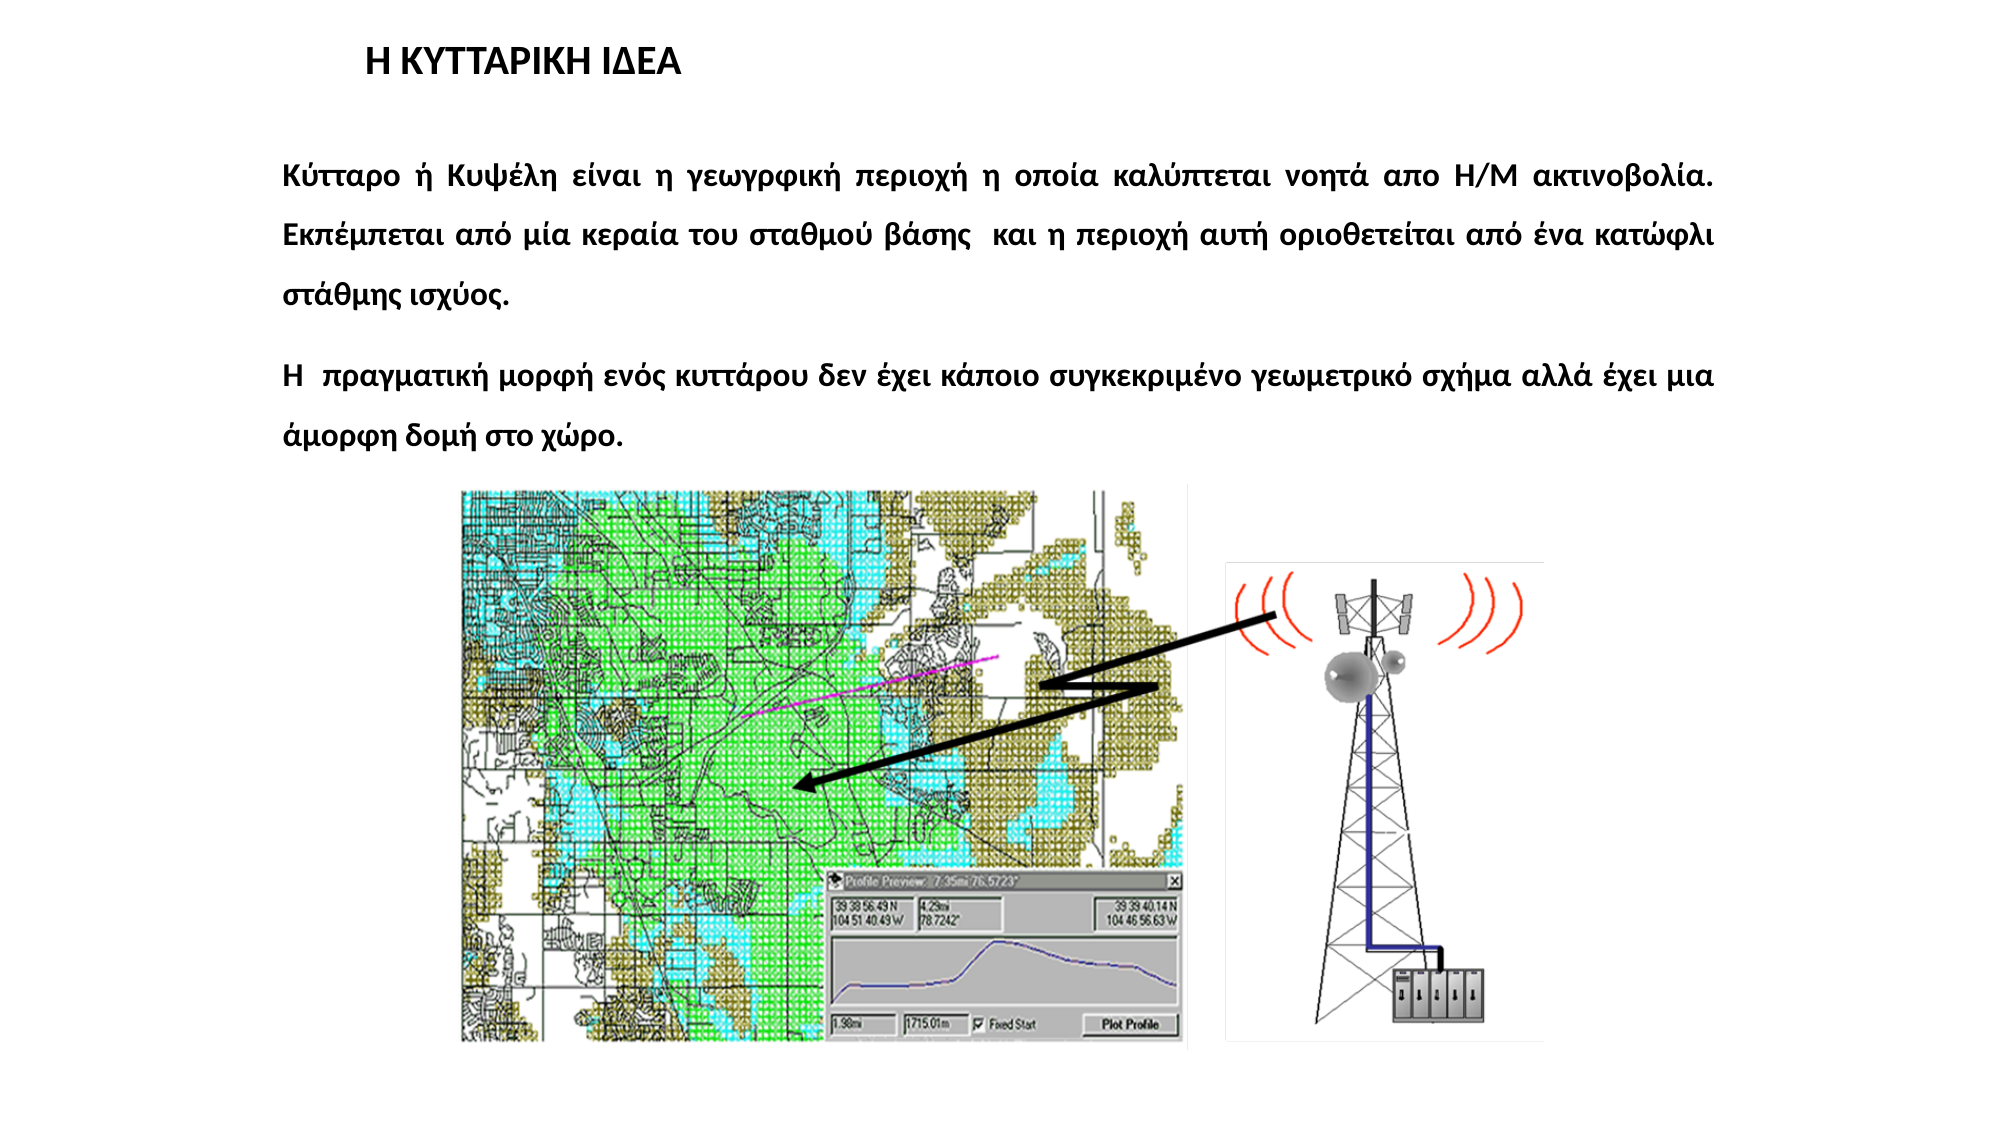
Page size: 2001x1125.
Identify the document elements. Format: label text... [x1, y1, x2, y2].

list Κύτταρο ή Κυψέλη είναι η γεωγρφική περιοχή η οποία καλύπτεται νοητά απο Η/Μ ακτινοβολία. Εκπέμπεται από μία κεραία του σταθμού βάσης και η περιοχή αυτή οριοθετείται από ένα κατώφλι στάθμης ισχύος. Η πραγματική μορφή ενός κυττάρου δεν έχει κάποιο συγκεκριμένο γεωμετρικό σχήμα αλλά έχει μια άμορφη δομή στο χώρο. [267, 125, 1733, 468]
title Η ΚΥΤΤΑΡΙΚΗ ΙΔΕΑ [350, 13, 1650, 109]
picture [456, 484, 1544, 1050]
